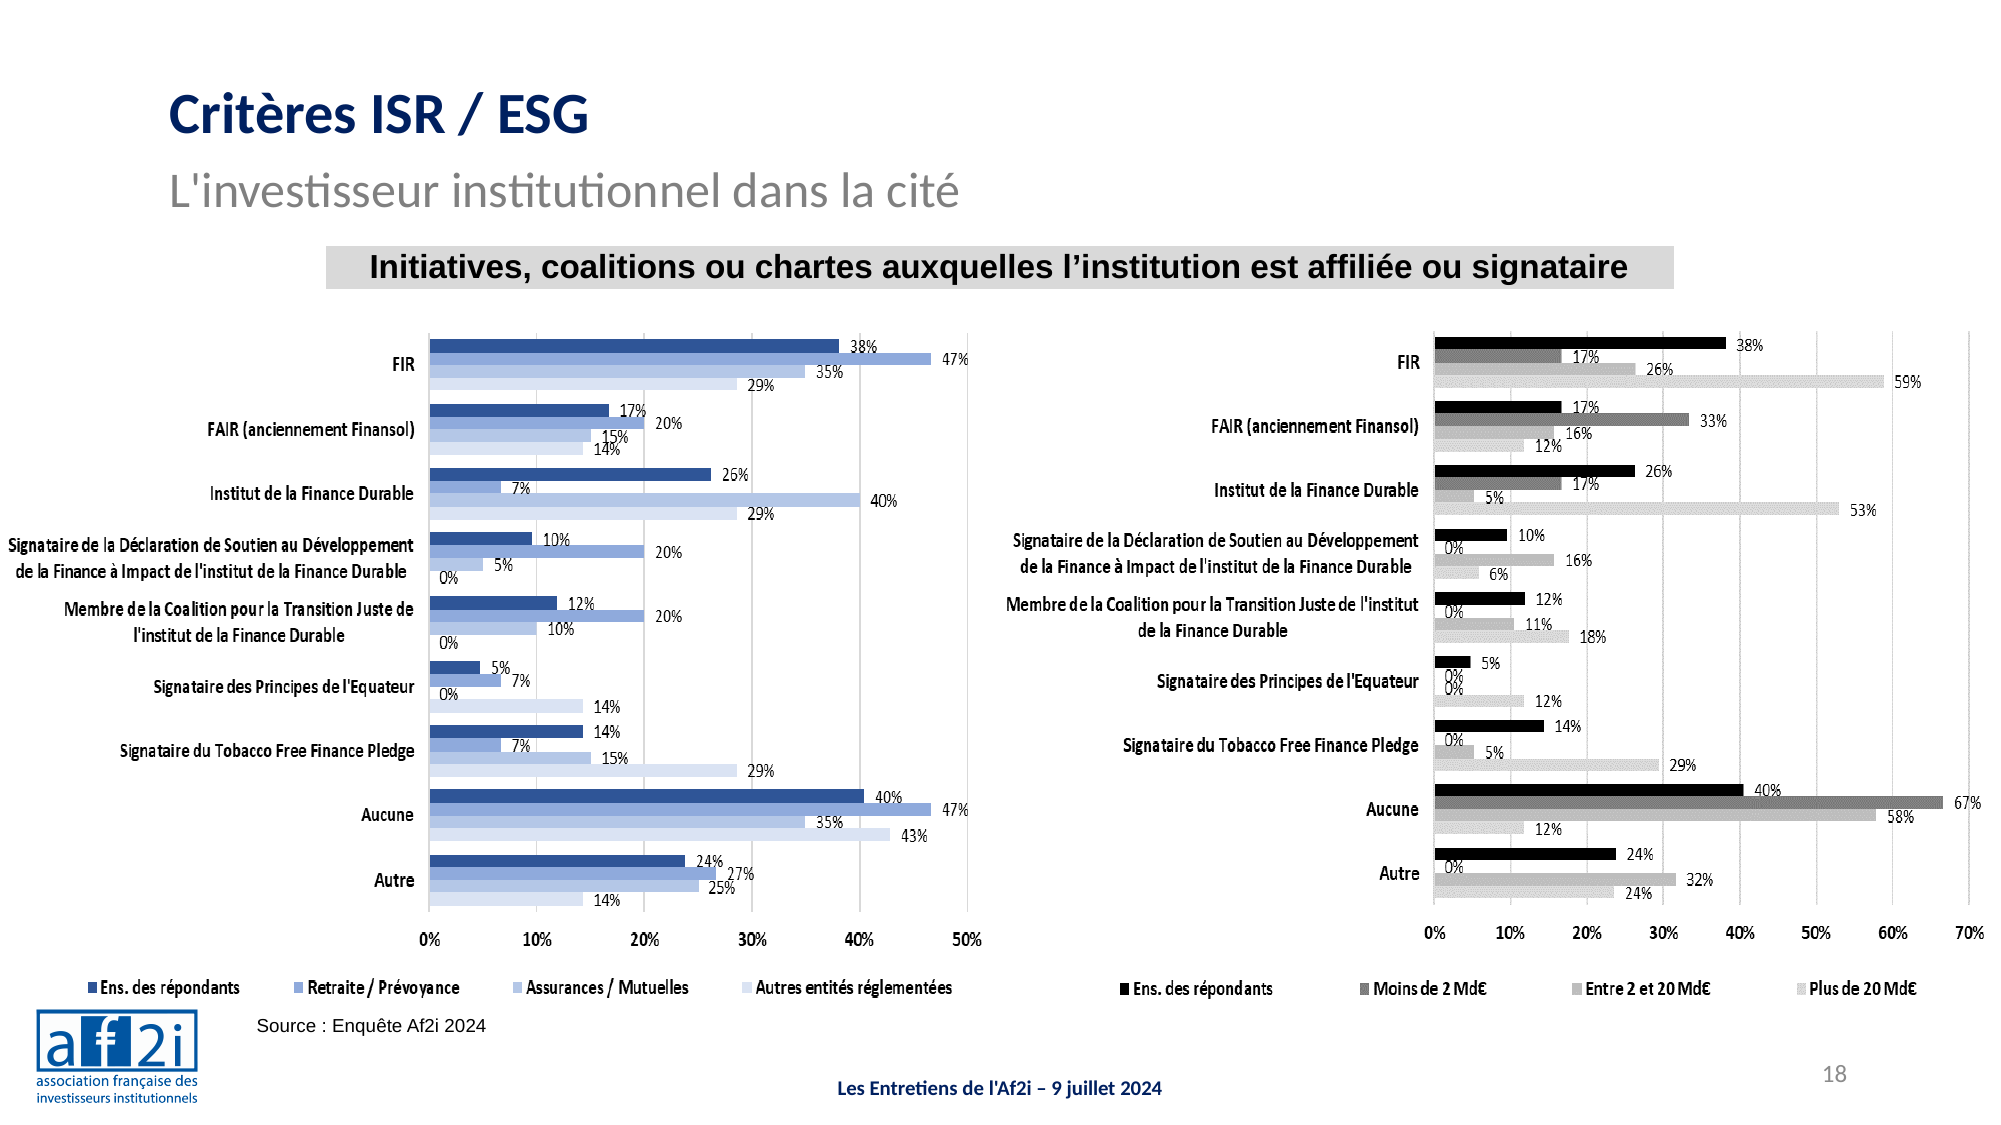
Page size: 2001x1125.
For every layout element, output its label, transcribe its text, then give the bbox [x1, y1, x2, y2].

text_box Les Entretiens de l'Af2i – 9 juillet 2024 [768, 1067, 1232, 1108]
table_header Initiatives, coalitions ou chartes auxquelles l’institution est affiliée ou signataire [326, 246, 1674, 286]
text_box L'investisseur institutionnel dans la cité [154, 150, 2000, 225]
slide_number 18 [1412, 1042, 1863, 1103]
text_box Source : Enquête Af2i 2024 [241, 1005, 515, 1044]
picture [36, 1009, 198, 1103]
text_box Critères ISR / ESG [154, 67, 1931, 150]
picture [0, 329, 2000, 1005]
